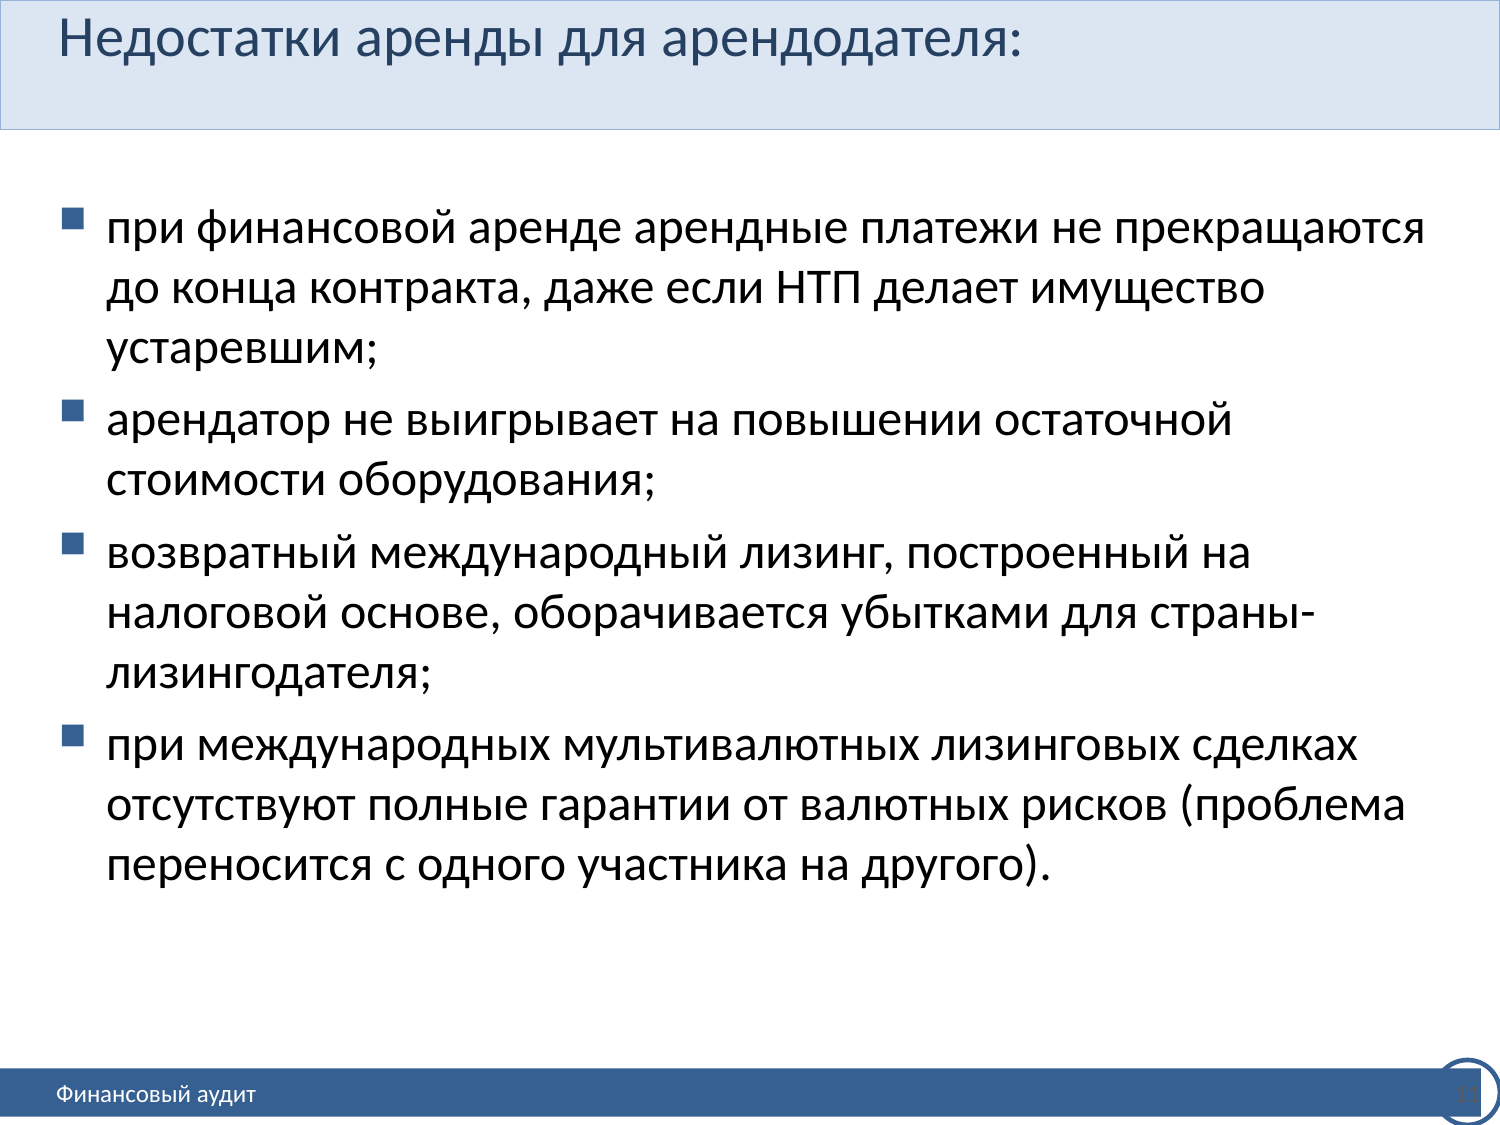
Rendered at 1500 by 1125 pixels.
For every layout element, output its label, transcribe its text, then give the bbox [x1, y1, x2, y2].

slide_number 11 [1432, 1057, 1500, 1125]
list при финансовой аренде арендные платежи не прекращаются до конца контракта, даже если НТП делает имущество устаревшим; арендатор не выигрывает на повышении остаточной стоимости оборудования; возвратный международный лизинг, построенный на налоговой основе, оборачивается убытками для страны-лизингодателя; при международных мультивалютных лизинговых сделках отсутствуют полные гарантии от валютных рисков (проблема переносится с одного участника на другого). [58, 193, 1444, 898]
footer Финансовый аудит [0, 1068, 1441, 1117]
title Недостатки аренды для арендодателя: [0, 0, 1500, 130]
